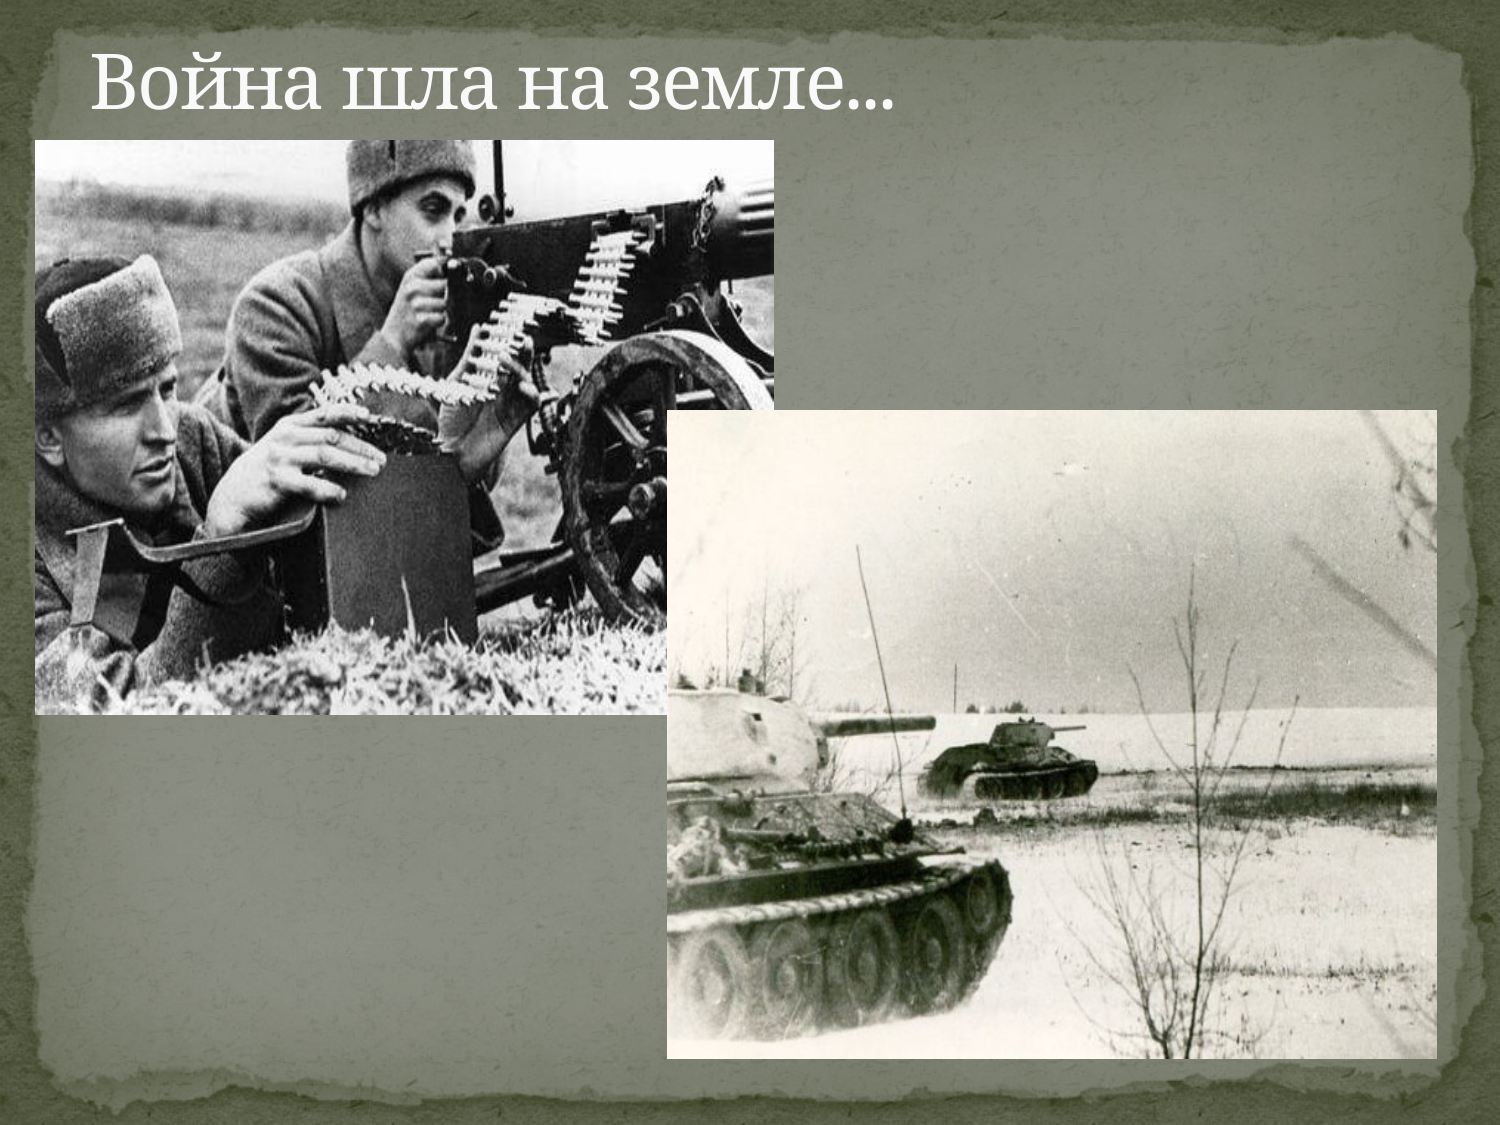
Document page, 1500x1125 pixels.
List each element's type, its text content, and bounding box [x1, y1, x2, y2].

picture [667, 410, 1437, 1059]
title Война шла на земле... [74, 24, 1425, 225]
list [38, 142, 774, 714]
